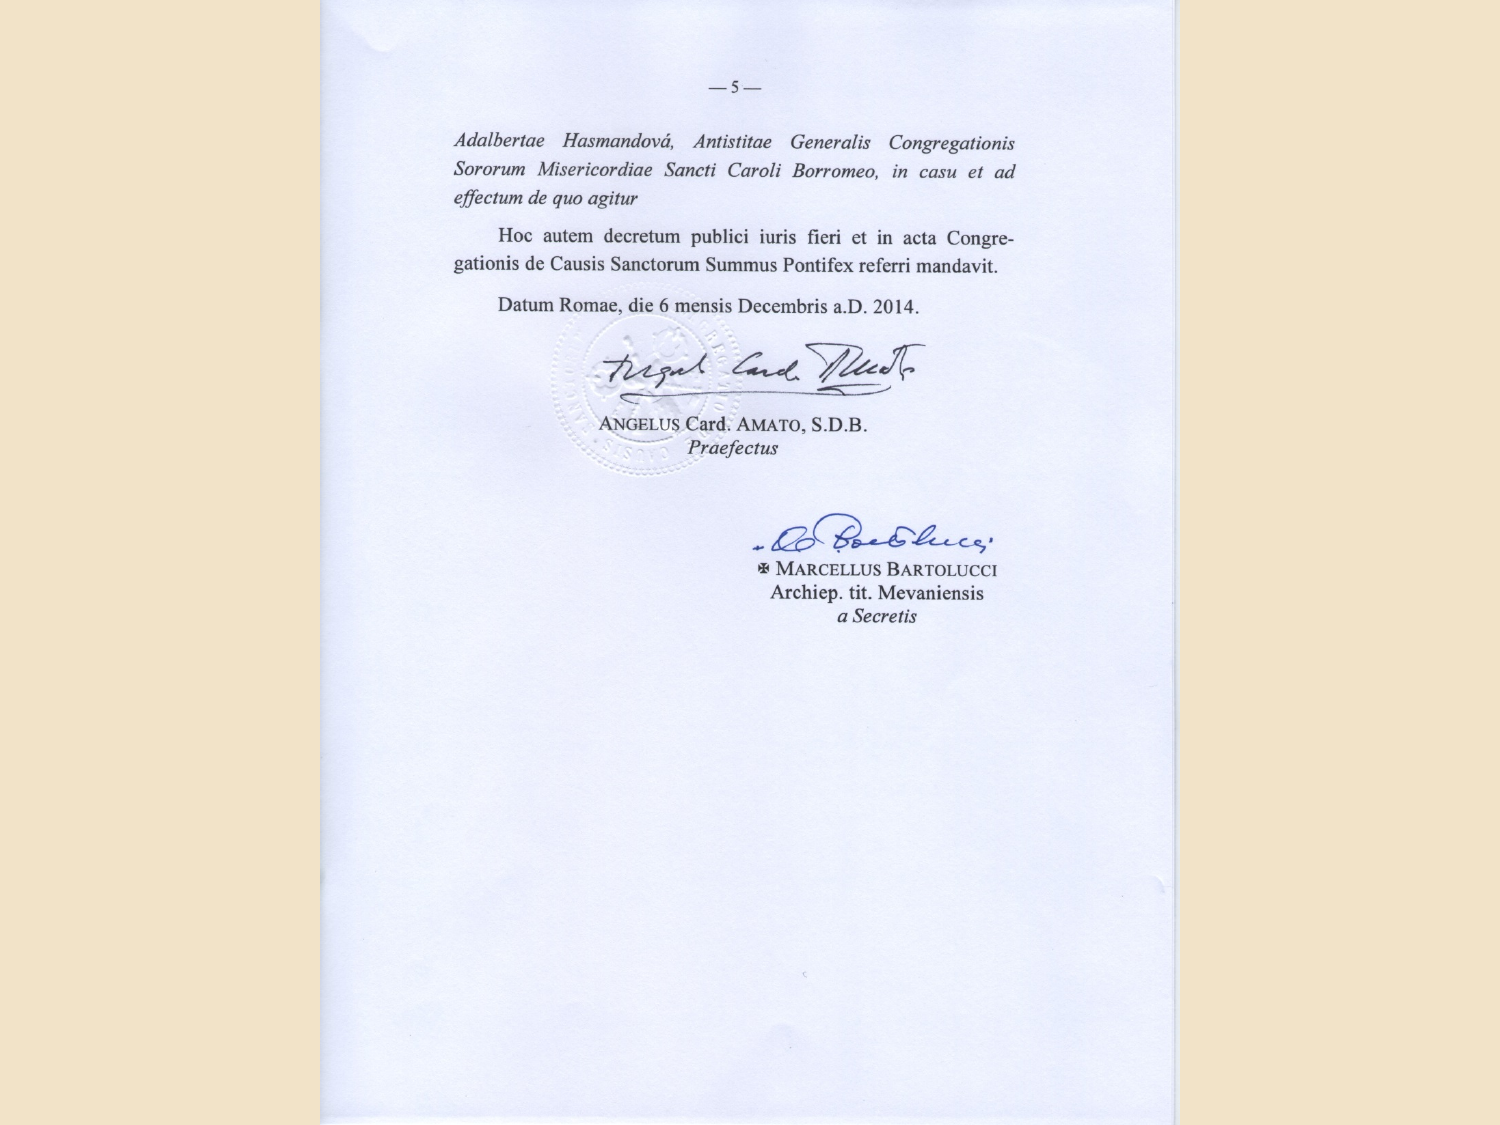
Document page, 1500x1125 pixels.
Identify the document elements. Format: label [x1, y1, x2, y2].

picture [320, 0, 1180, 1125]
